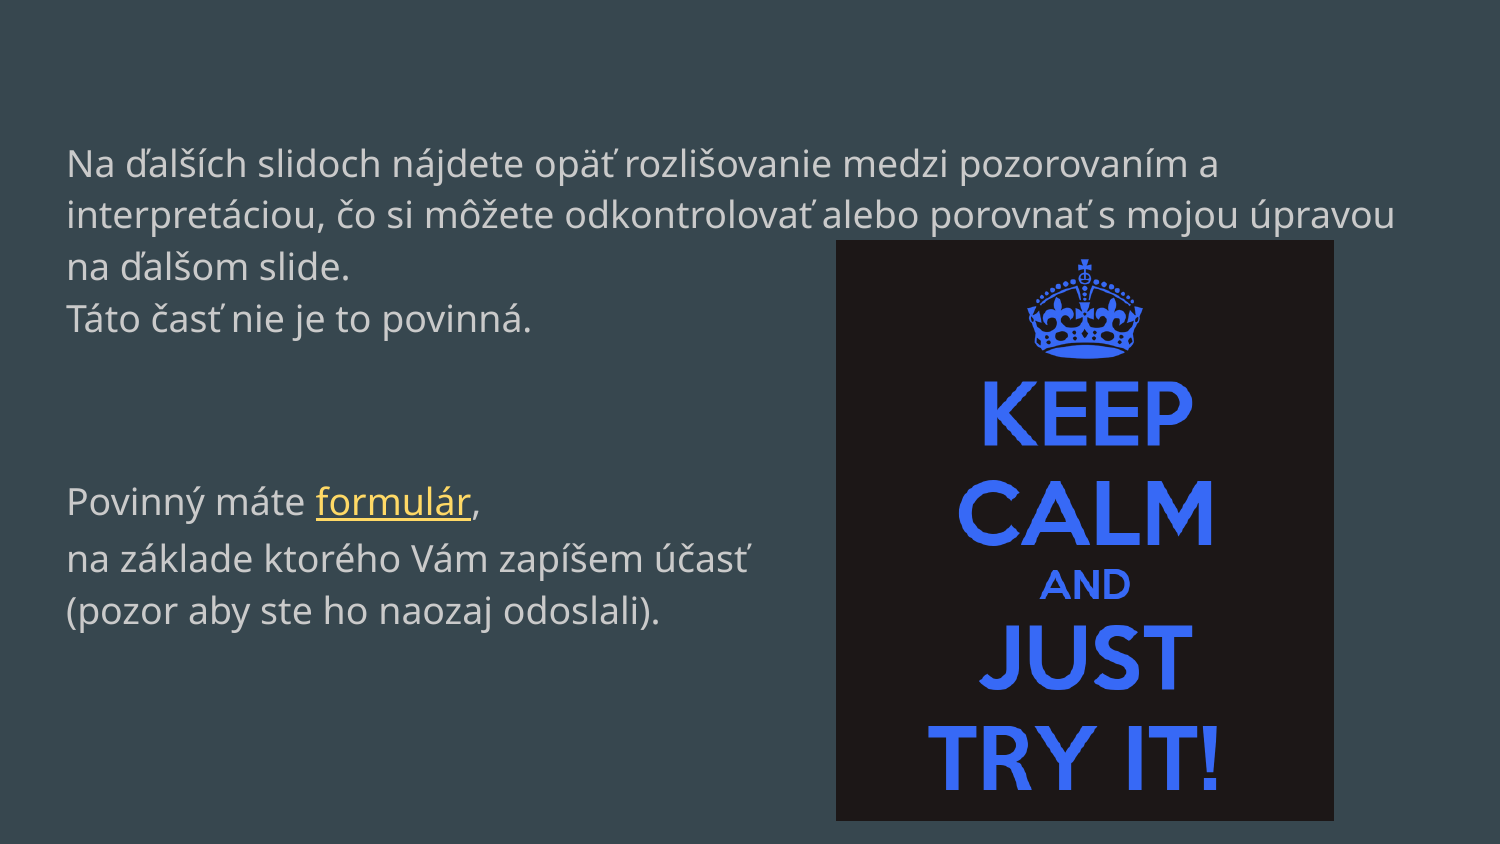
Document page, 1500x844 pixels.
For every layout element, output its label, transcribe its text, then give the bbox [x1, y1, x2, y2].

list Na ďalších slidoch nájdete opäť rozlišovanie medzi pozorovaním a interpretáciou, čo si môžete odkontrolovať alebo porovnať s mojou úpravou na ďalšom slide. Táto časť nie je to povinná. Povinný máte formulár, na základe ktorého Vám zapíšem účasť (pozor aby ste ho naozaj odoslali). [51, 117, 1449, 679]
picture [835, 240, 1334, 822]
